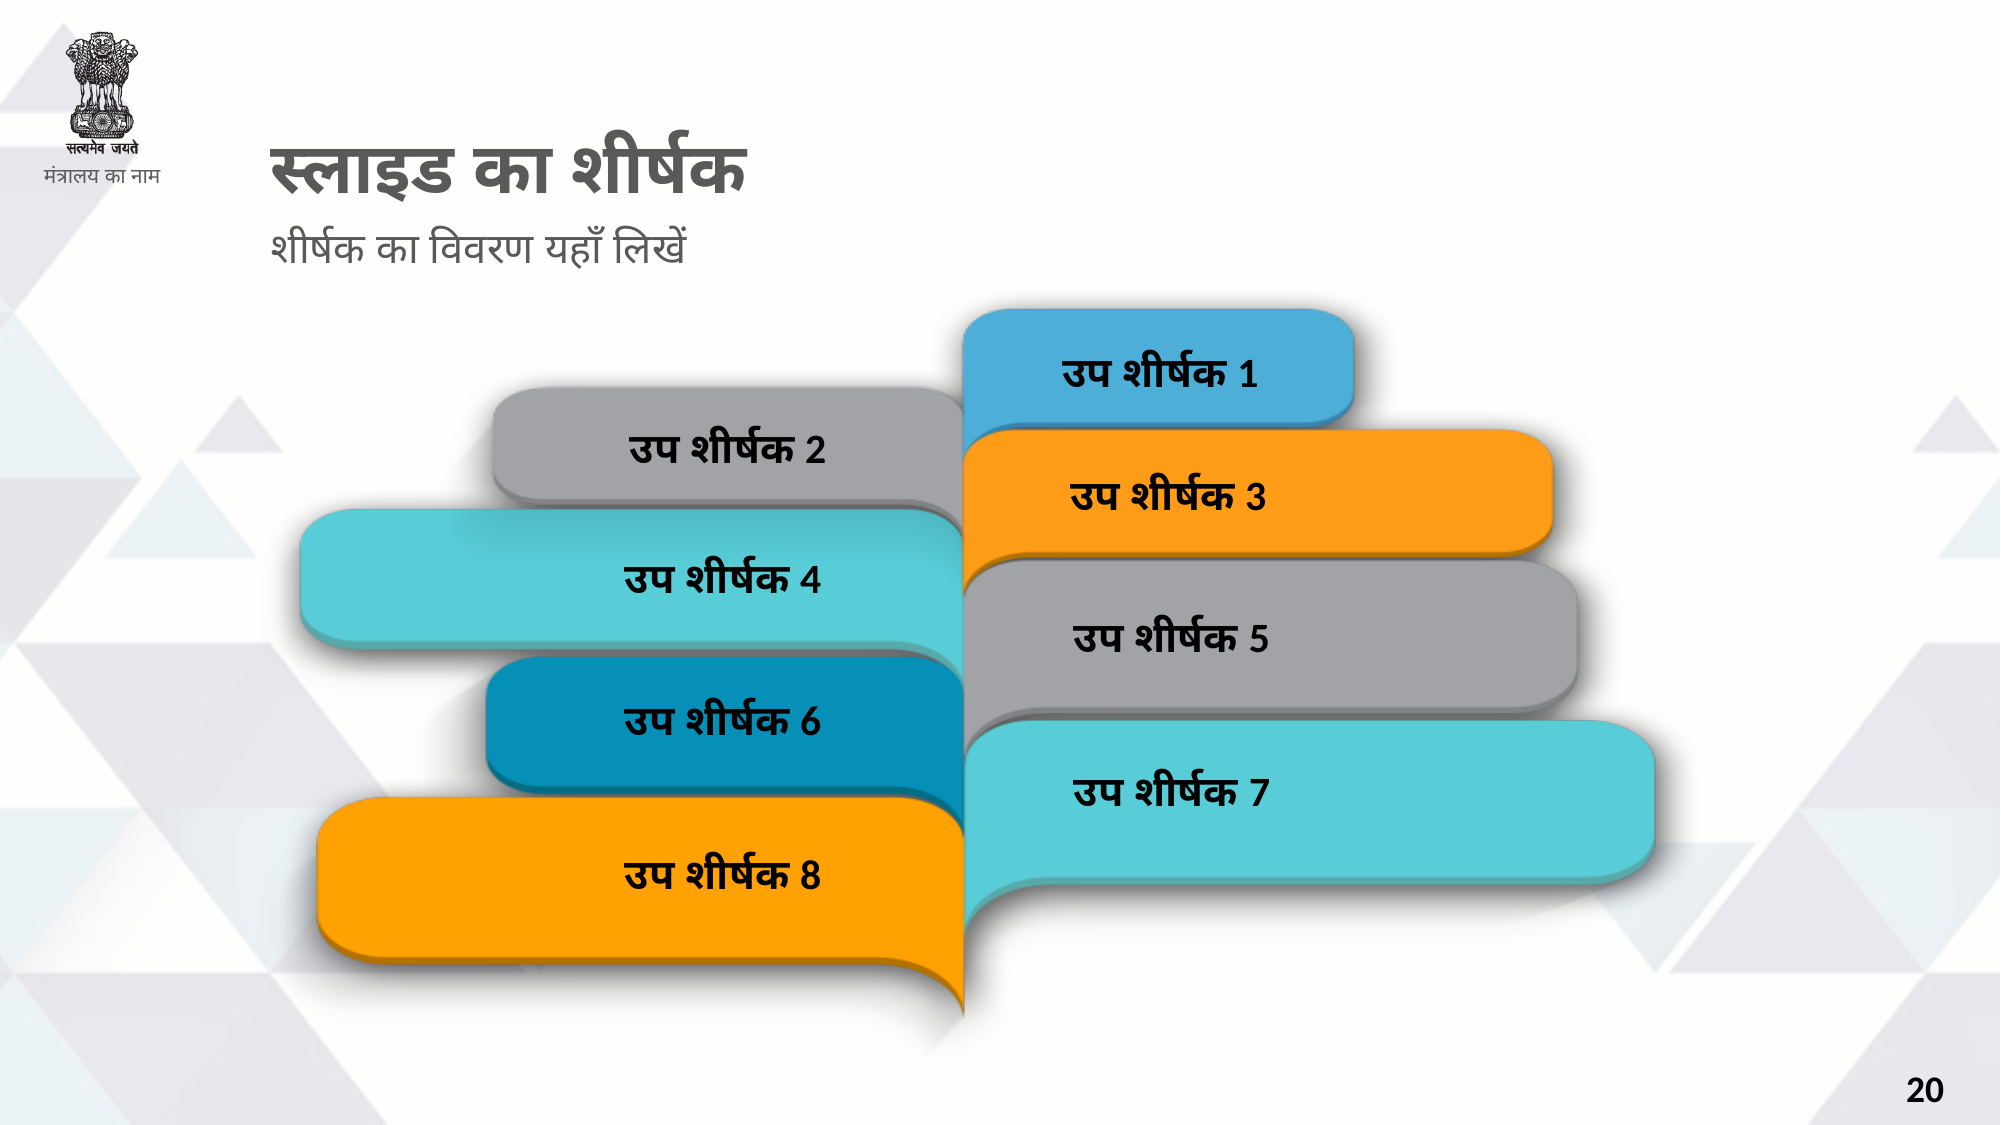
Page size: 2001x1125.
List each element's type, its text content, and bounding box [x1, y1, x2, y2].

list स्लाइड का शीर्षक [255, 125, 1697, 209]
picture [177, 243, 1773, 1071]
text_box 20 [1850, 1057, 2000, 1125]
picture [60, 30, 144, 155]
list शीर्षक का विवरण यहाँ लिखें [255, 219, 1697, 243]
